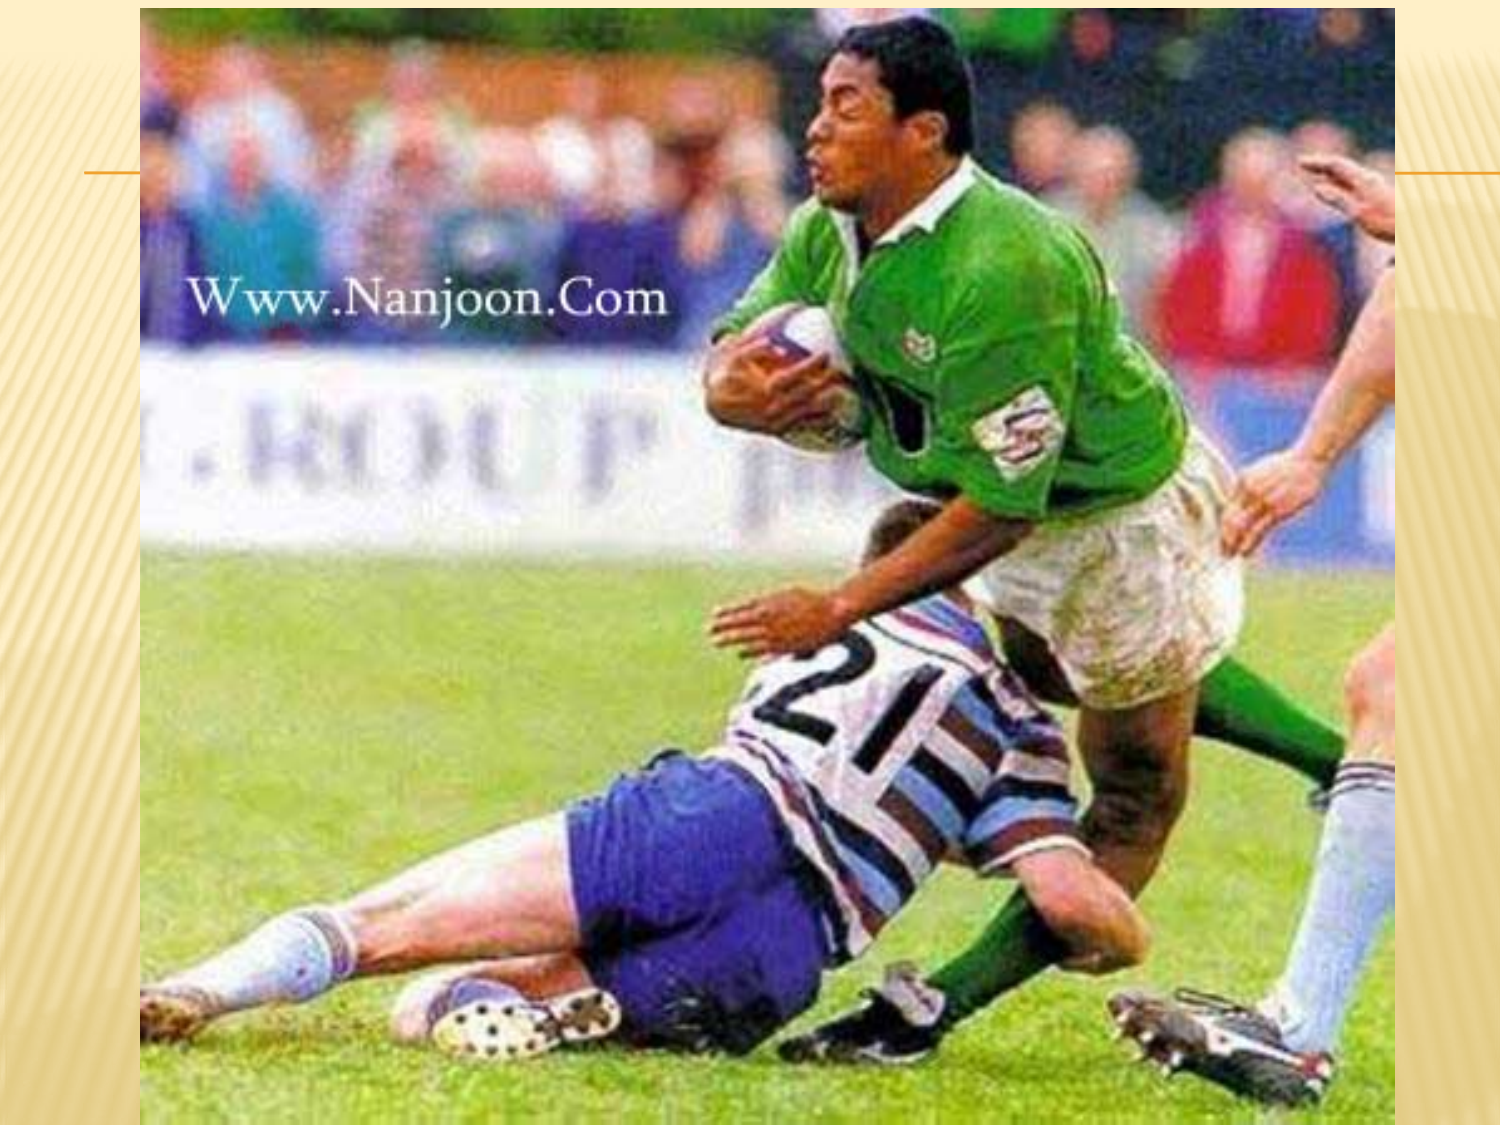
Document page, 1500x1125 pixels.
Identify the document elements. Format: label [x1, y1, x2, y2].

list [140, 8, 1395, 1125]
